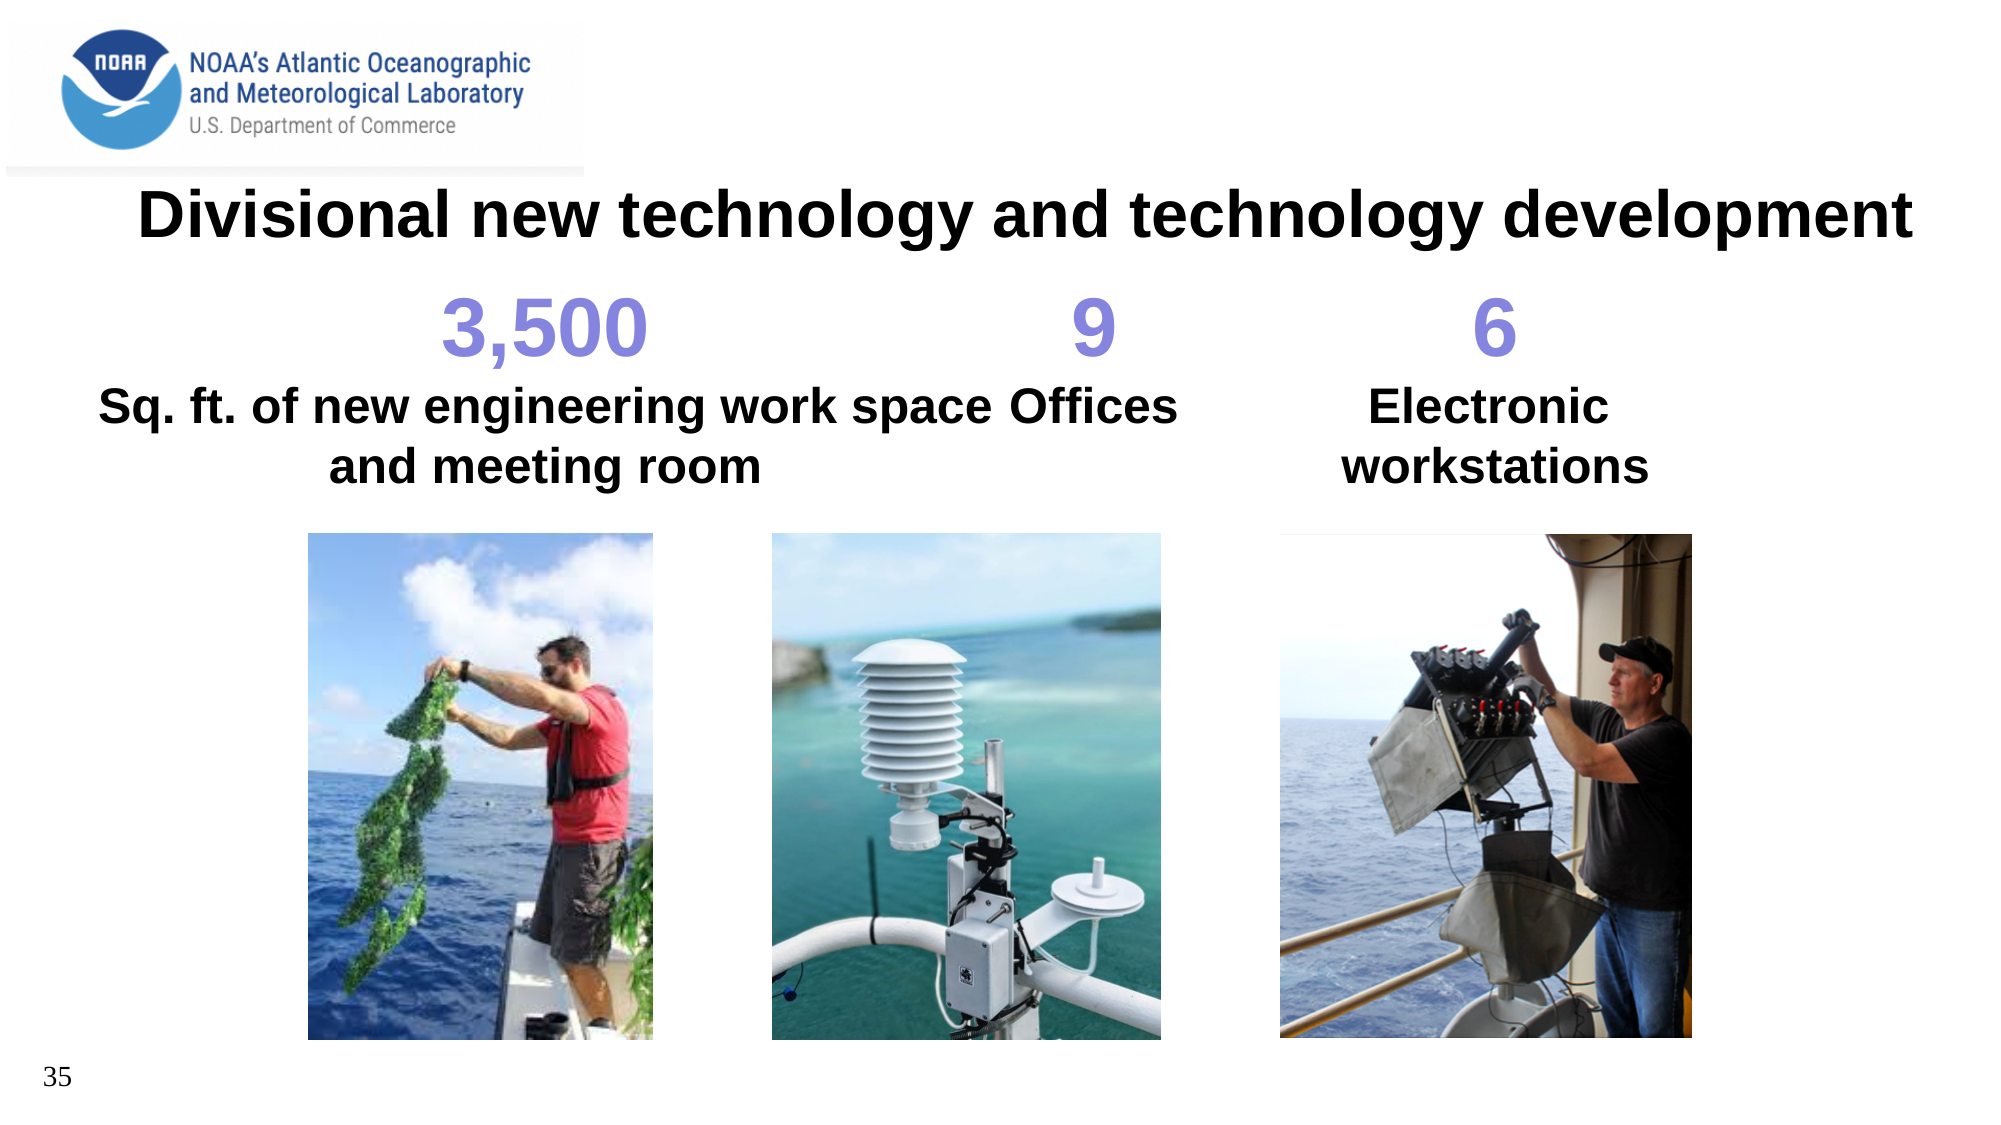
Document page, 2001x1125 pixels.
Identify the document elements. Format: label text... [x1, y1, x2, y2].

picture [5, 22, 584, 178]
slide_number 35 [0, 1049, 88, 1125]
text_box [307, 532, 1693, 1041]
text_box Divisional new technology and technology development [123, 163, 1931, 258]
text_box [79, 265, 1667, 504]
